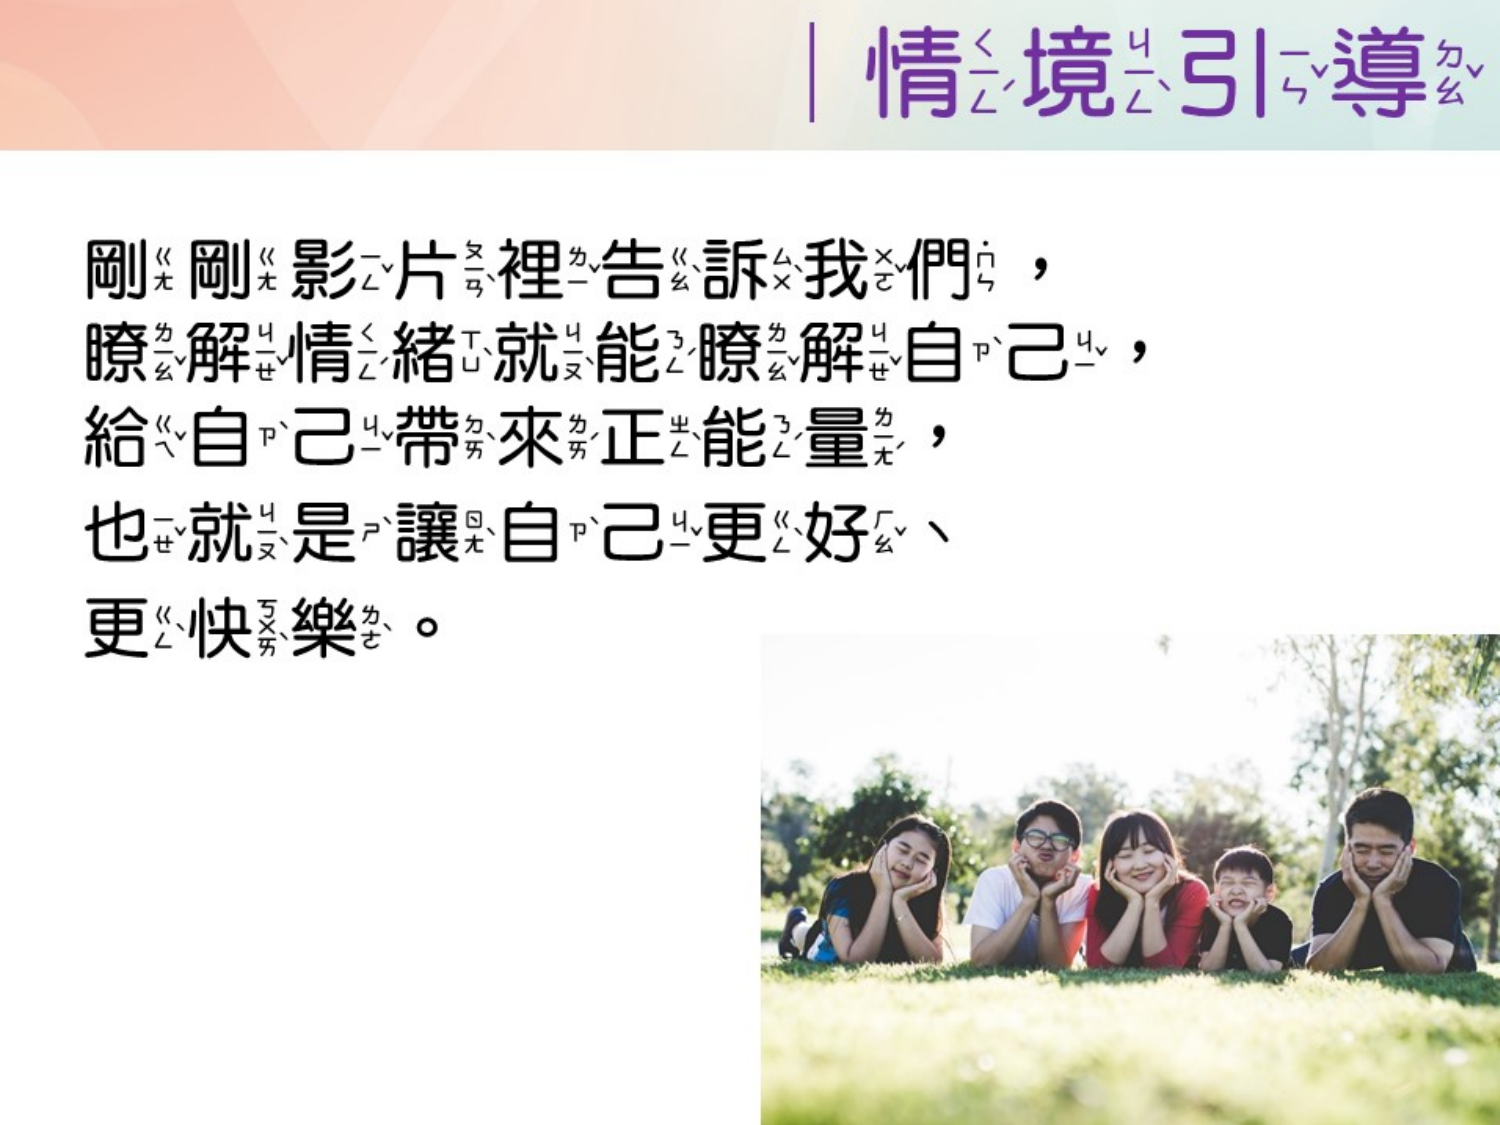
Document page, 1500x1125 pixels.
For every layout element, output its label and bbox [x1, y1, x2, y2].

list [0, 0, 1500, 1125]
